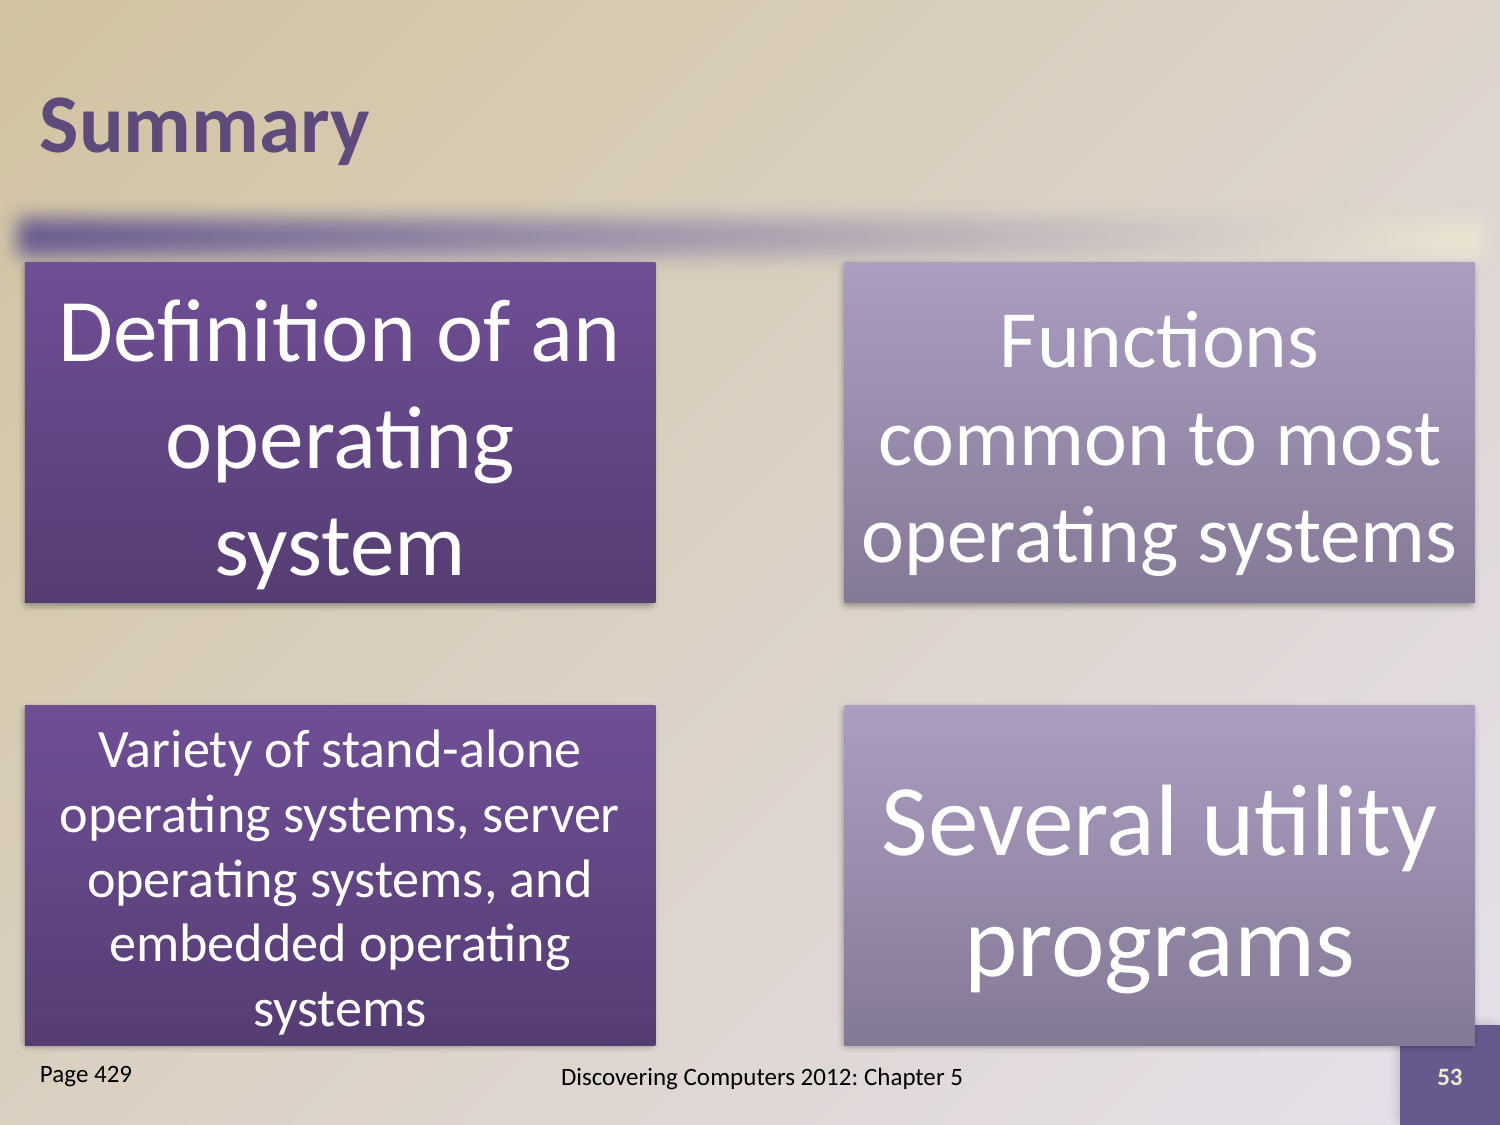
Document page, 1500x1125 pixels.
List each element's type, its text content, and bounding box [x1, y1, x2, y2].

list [24, 262, 1476, 1026]
title Summary [24, 24, 1475, 213]
slide_number 53 [1400, 1025, 1500, 1125]
footer Discovering Computers 2012: Chapter 5 [450, 1037, 1075, 1113]
list Page 429 [24, 1050, 300, 1125]
